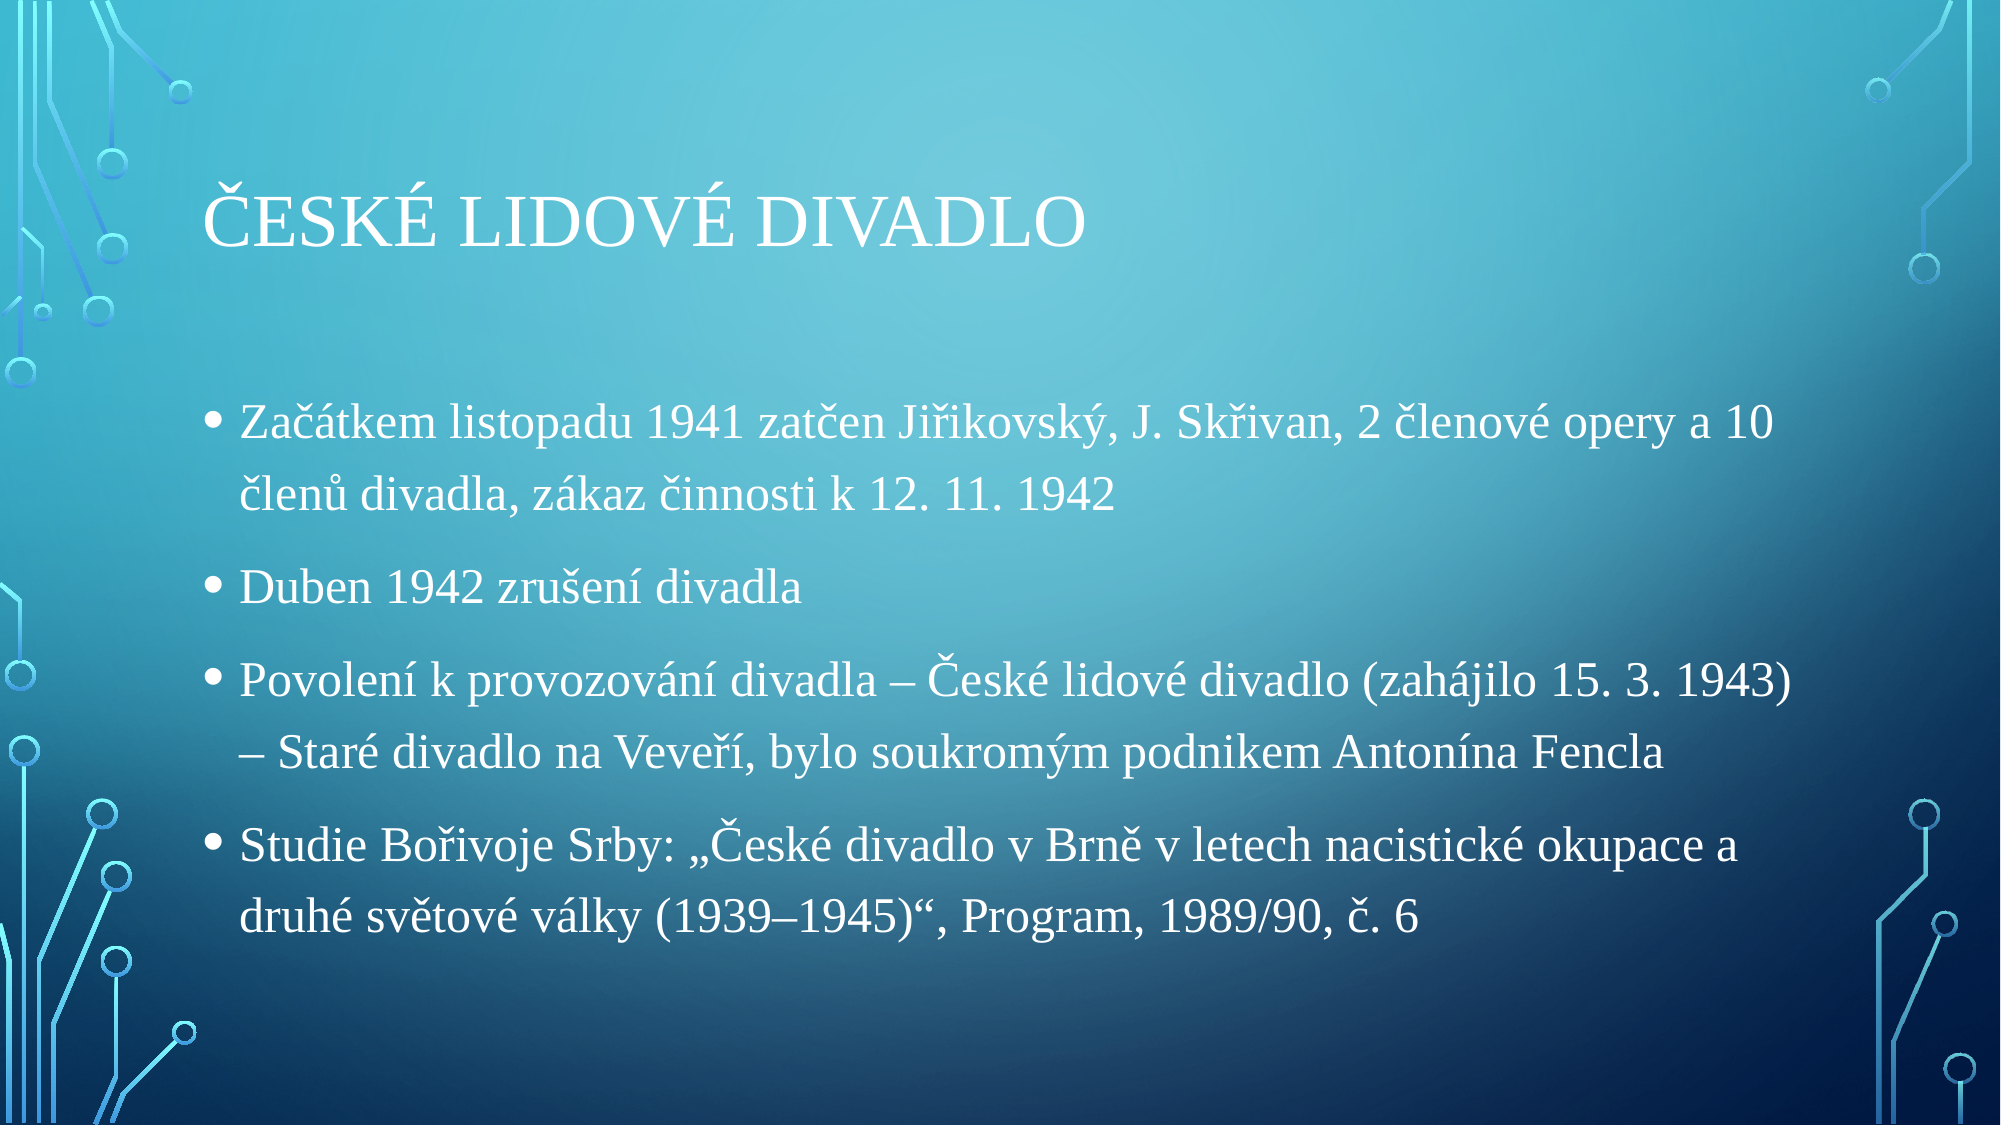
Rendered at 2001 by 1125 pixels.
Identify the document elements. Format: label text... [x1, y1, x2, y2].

title České lidové divadlo [187, 101, 1813, 344]
list Začátkem listopadu 1941 zatčen Jiřikovský, J. Skřivan, 2 členové opery a 10 členů divadla, zákaz činnosti k 12. 11. 1942 Duben 1942 zrušení divadla Povolení k provozování divadla – České lidové divadlo (zahájilo 15. 3. 1943) – Staré divadlo na Veveří, bylo soukromým podnikem Antonína Fencla Studie Bořivoje Srby: „České divadlo v Brně v letech nacistické okupace a druhé světové války (1939–1945)“, Program, 1989/90, č. 6 [187, 369, 1813, 950]
